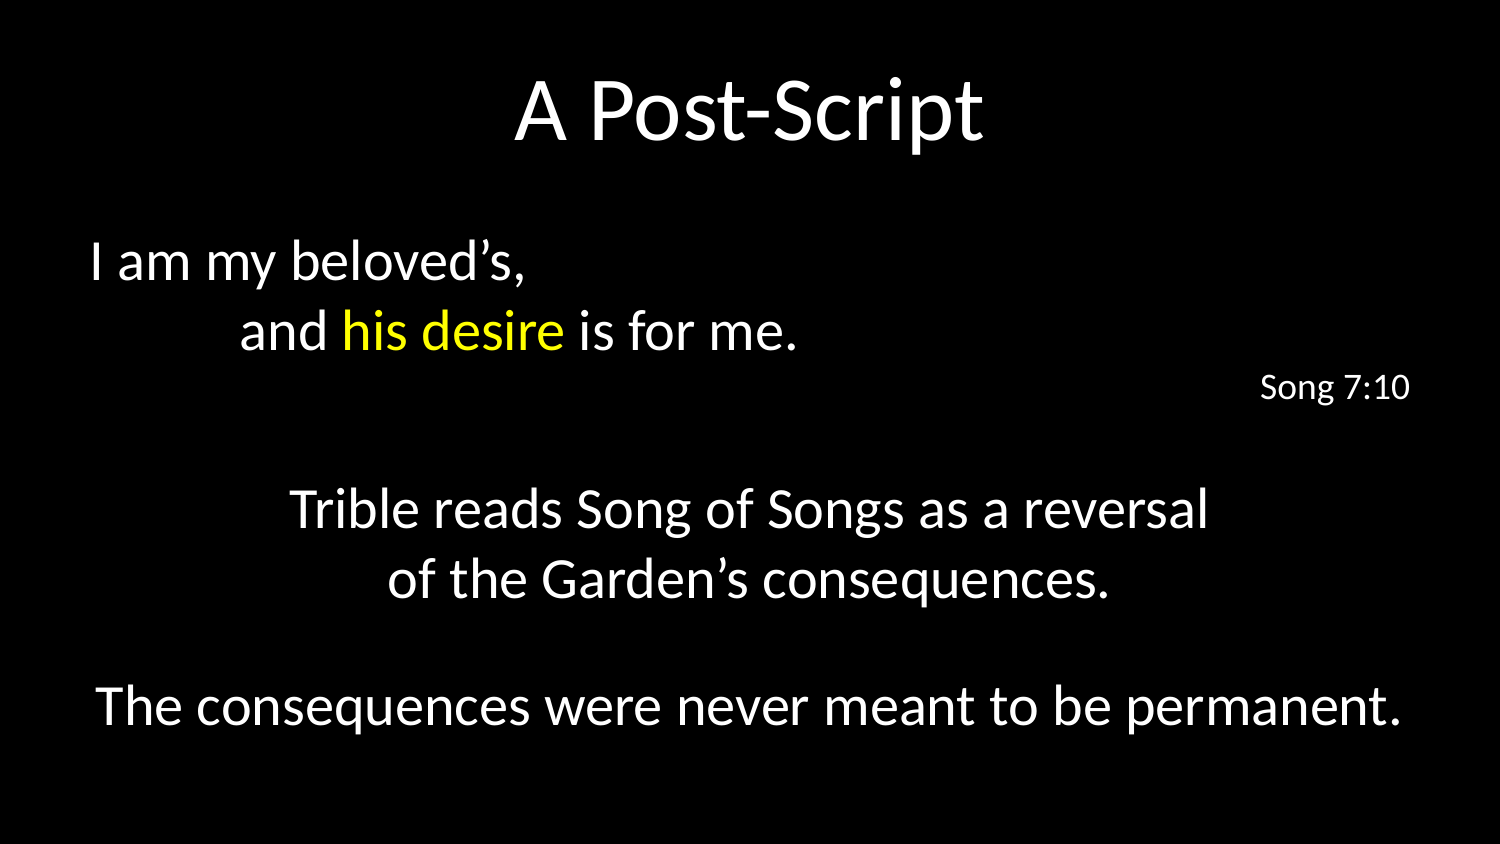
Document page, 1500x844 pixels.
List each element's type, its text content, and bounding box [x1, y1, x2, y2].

text_box I am my beloved’s, and his desire is for me. Song 7:10 [74, 214, 1425, 415]
title A Post-Script [75, 33, 1425, 175]
text_box Trible reads Song of Songs as a reversal of the Garden’s consequences. [74, 462, 1425, 618]
text_box The consequences were never meant to be permanent. [74, 659, 1425, 745]
